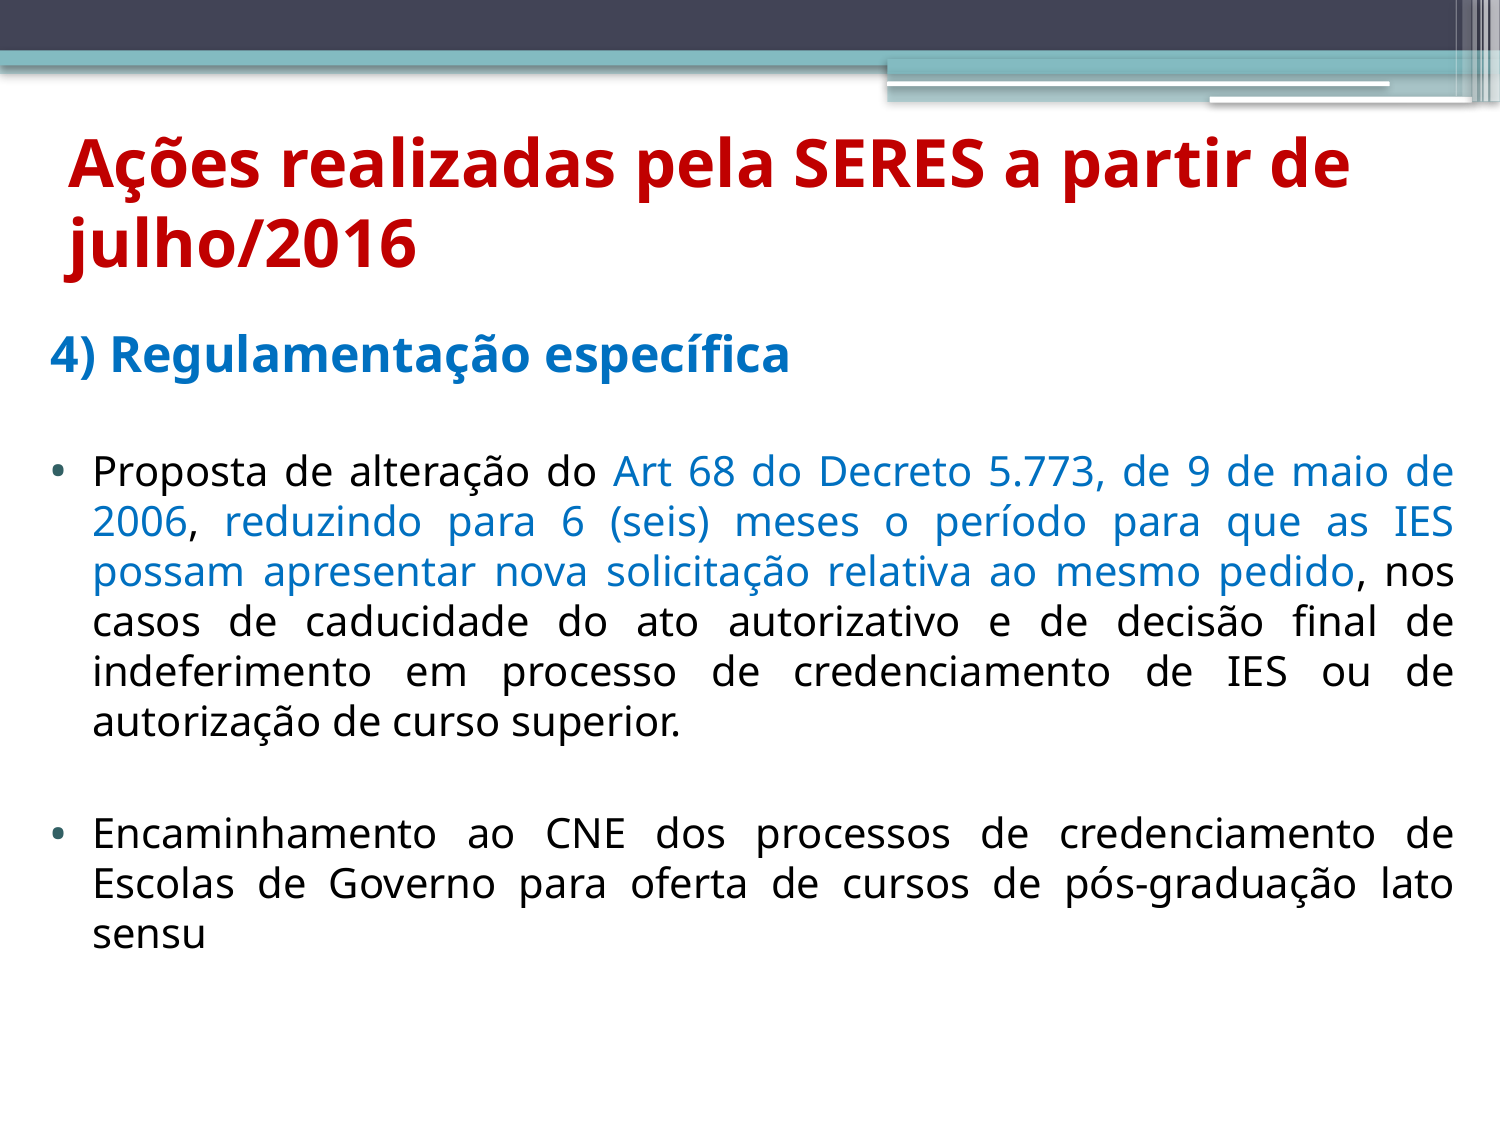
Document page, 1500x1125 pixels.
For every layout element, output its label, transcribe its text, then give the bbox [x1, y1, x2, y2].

title Ações realizadas pela SERES a partir de julho/2016 [53, 113, 1404, 289]
list 4) Regulamentação específica Proposta de alteração do Art 68 do Decreto 5.773, de 9 de maio de 2006, reduzindo para 6 (seis) meses o período para que as IES possam apresentar nova solicitação relativa ao mesmo pedido, nos casos de caducidade do ato autorizativo e de decisão final de indeferimento em processo de credenciamento de IES ou de autorização de curso superior. Encaminhamento ao CNE dos processos de credenciamento de Escolas de Governo para oferta de cursos de pós-graduação lato sensu [17, 314, 1471, 1079]
